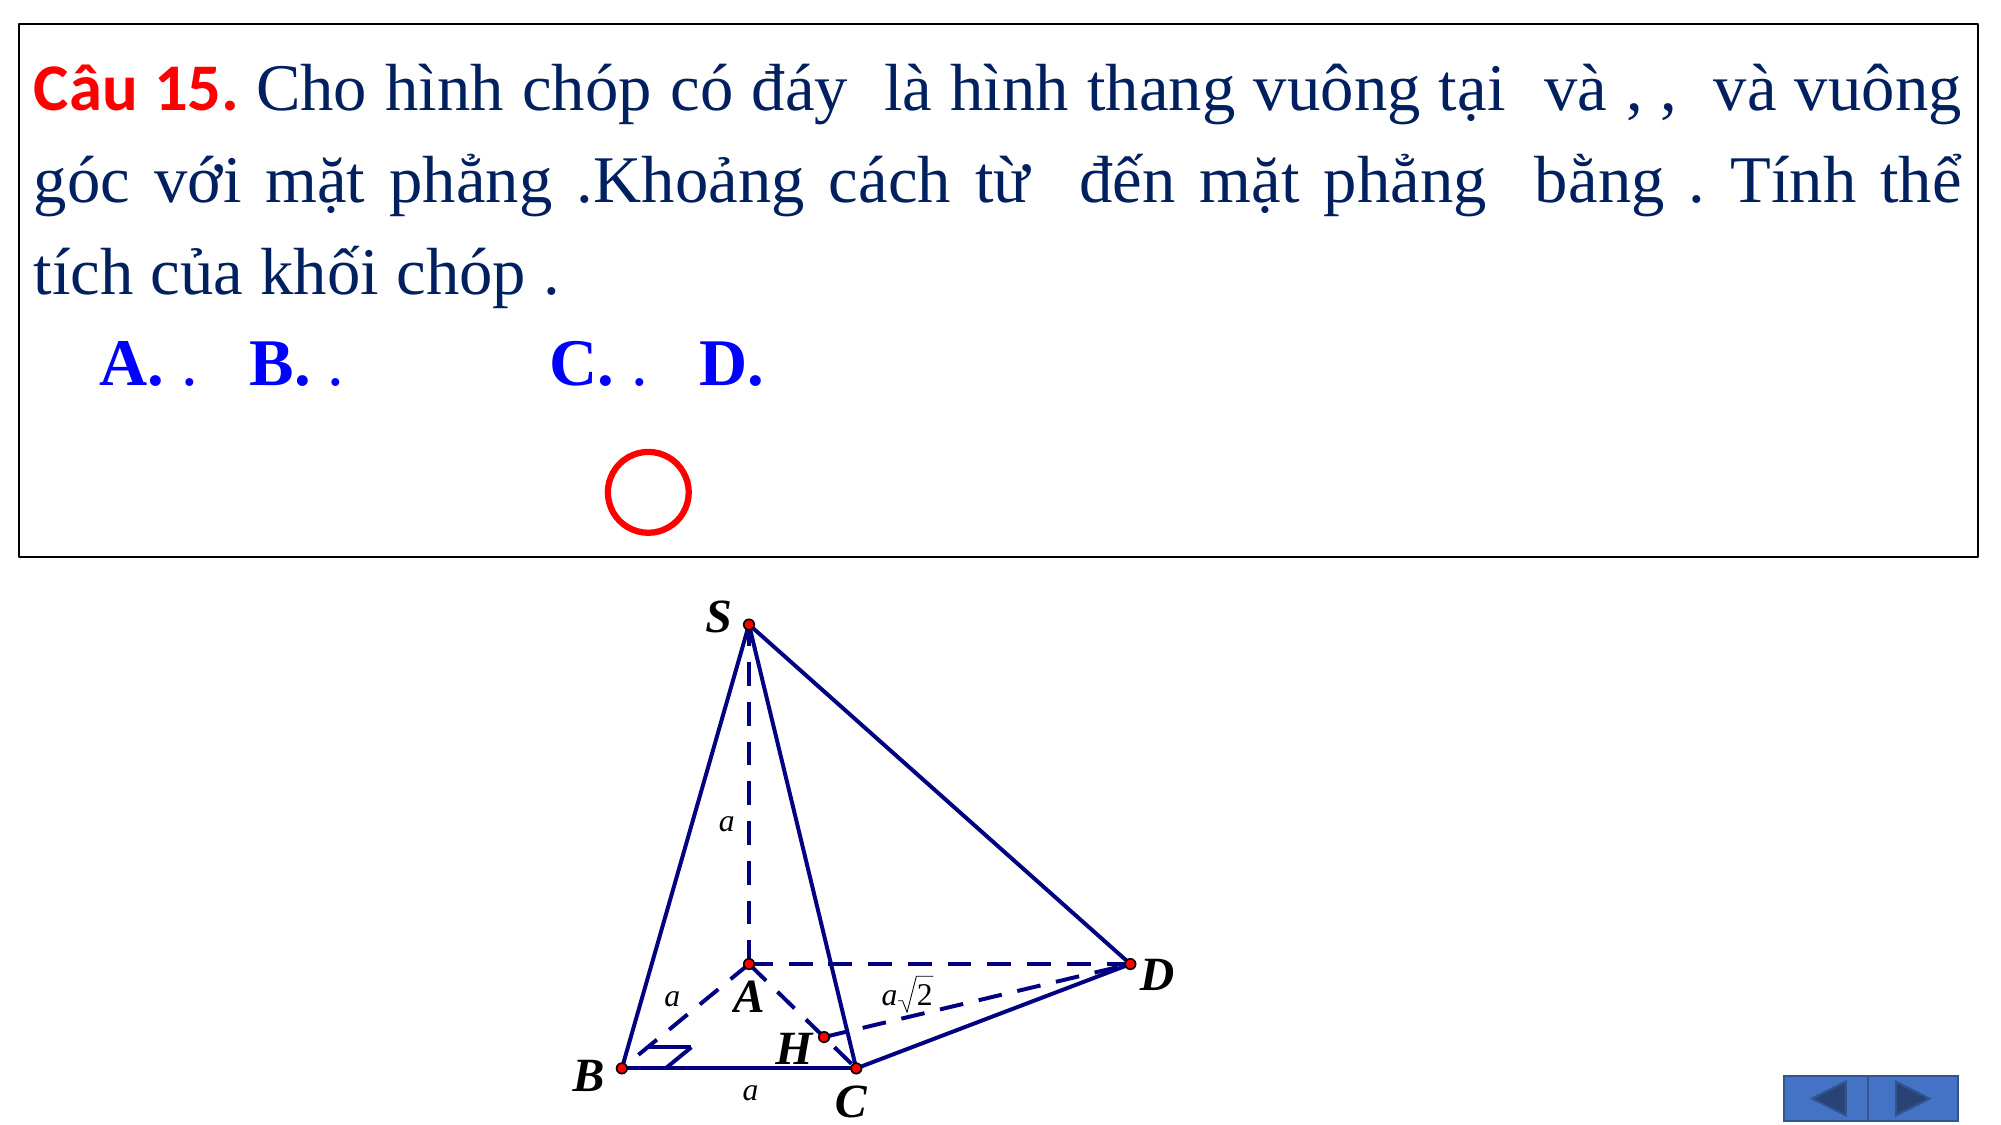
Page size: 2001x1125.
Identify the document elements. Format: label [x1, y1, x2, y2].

picture [559, 591, 1195, 1125]
text_box [1867, 1075, 1959, 1122]
text_box [606, 450, 690, 534]
text_box [1783, 1075, 1867, 1122]
